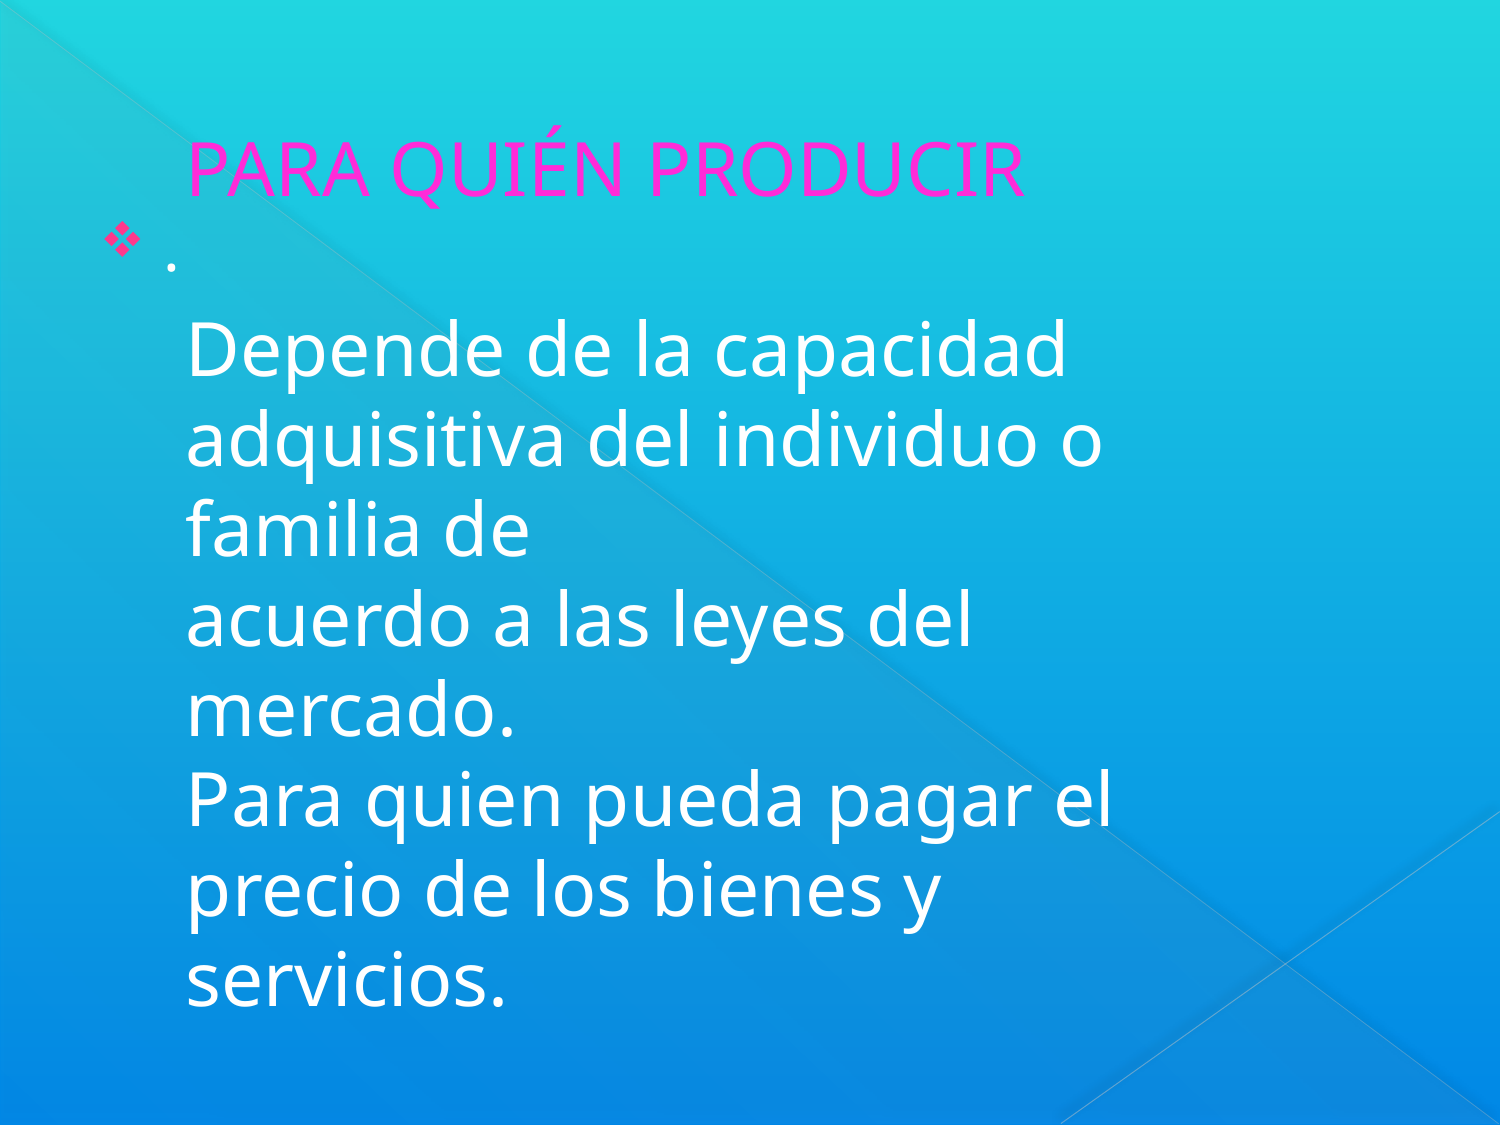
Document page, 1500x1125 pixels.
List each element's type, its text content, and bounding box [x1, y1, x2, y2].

title [0, 42, 1350, 1035]
text_box PARA QUIÉN PRODUCIR Depende de la capacidad adquisitiva del individuo o familia de acuerdo a las leyes del mercado. Para quien pueda pagar el precio de los bienes y servicios. [171, 113, 1270, 1029]
list . [75, 113, 1425, 1059]
